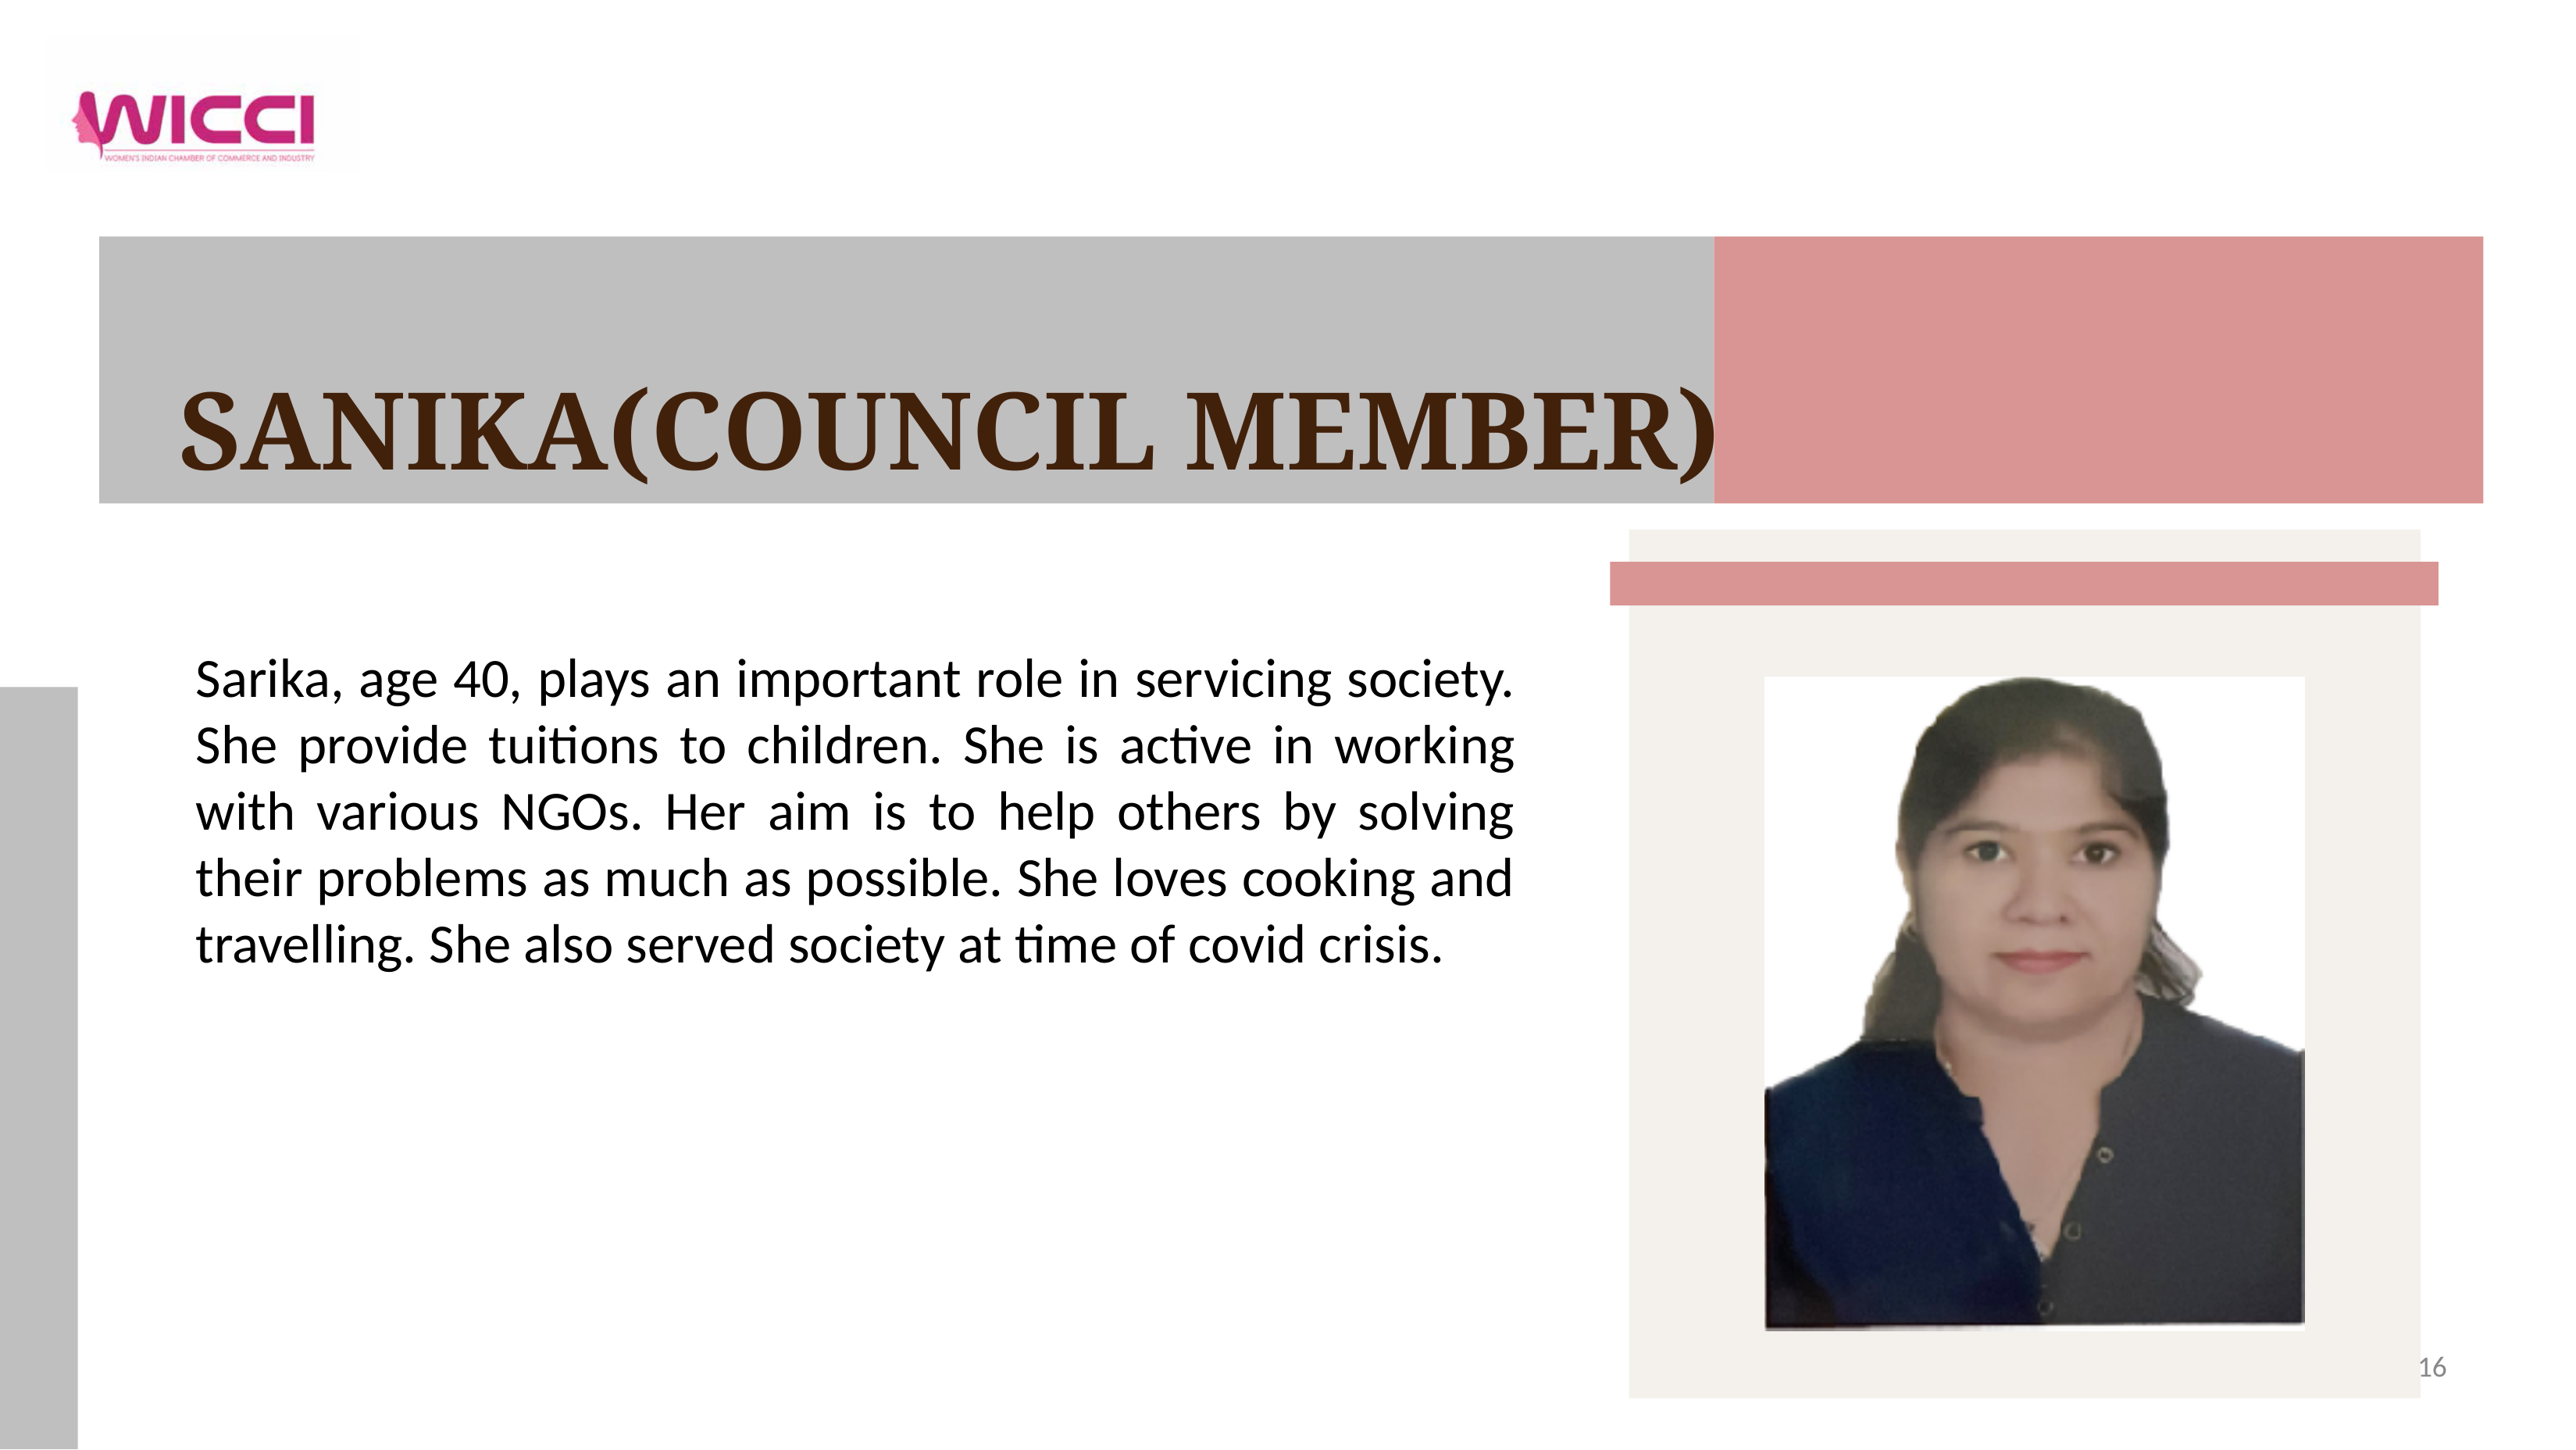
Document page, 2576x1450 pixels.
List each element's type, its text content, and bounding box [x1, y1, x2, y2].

text_box [0, 687, 78, 1449]
text_box [1610, 562, 2439, 605]
slide_number 16 [1854, 1348, 2447, 1450]
picture [1764, 677, 2305, 1331]
text_box [45, 36, 359, 172]
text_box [98, 236, 2484, 504]
text_box [1629, 605, 2421, 1398]
text_box Sarika, age 40, plays an important role in servicing society. She provide tuitions to children. She is active in working with various NGOs. Her aim is to help others by solving their problems as much as possible. She loves cooking and travelling. She also served society at time of covid crisis. [194, 641, 1517, 974]
title SANIKA(COUNCIL MEMBER) [140, 191, 2493, 576]
